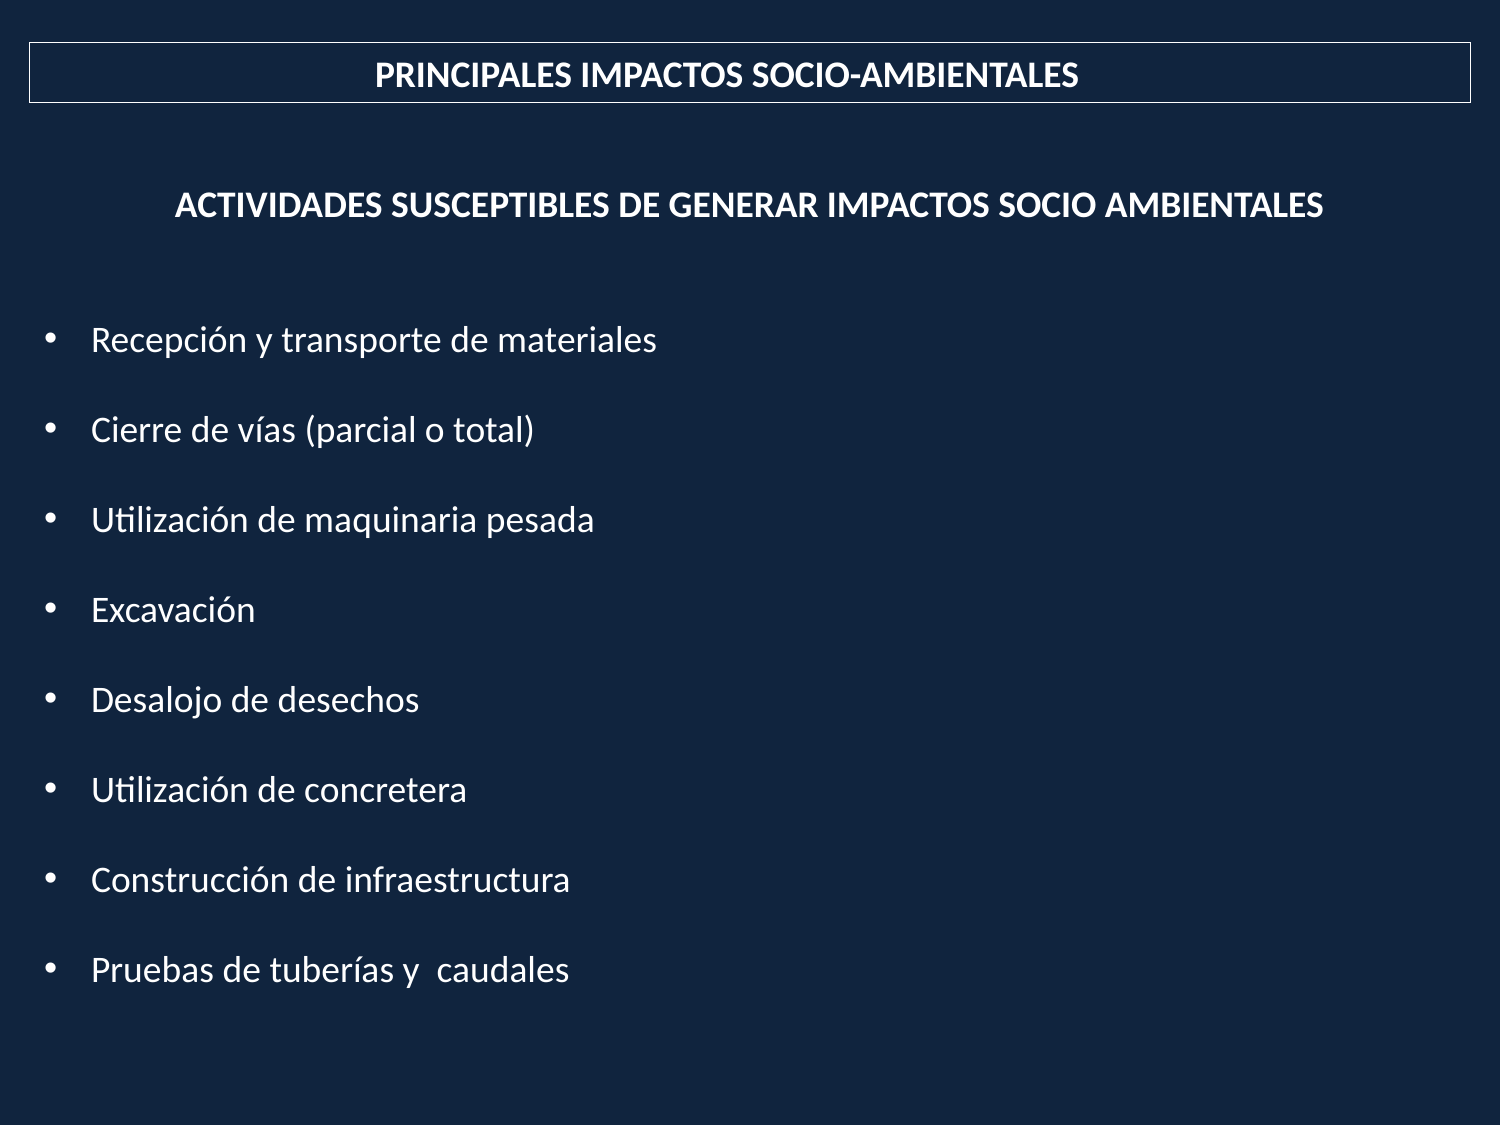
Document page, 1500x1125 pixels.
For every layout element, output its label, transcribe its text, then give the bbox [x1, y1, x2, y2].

text_box PRINCIPALES IMPACTOS SOCIO-AMBIENTALES [29, 42, 1471, 103]
text_box ACTIVIDADES SUSCEPTIBLES DE GENERAR IMPACTOS SOCIO AMBIENTALES Recepción y transporte de materiales Cierre de vías (parcial o total) Utilización de maquinaria pesada Excavación Desalojo de desechos Utilización de concretera Construcción de infraestructura Pruebas de tuberías y caudales [29, 172, 1471, 998]
